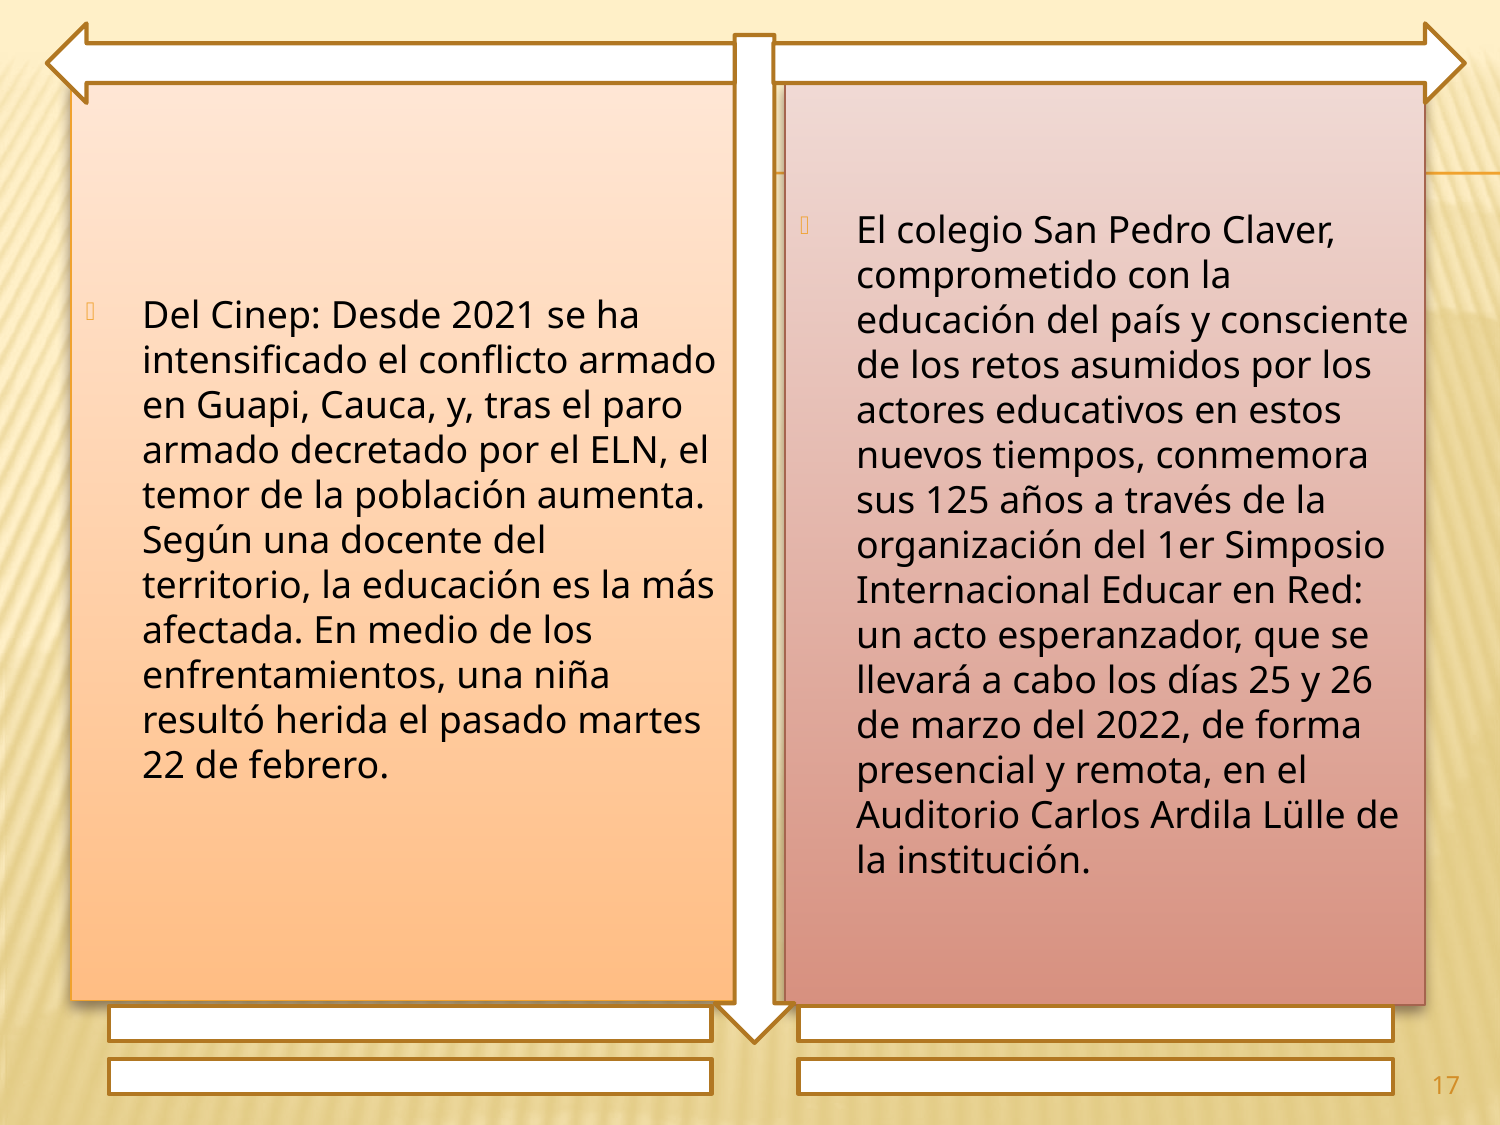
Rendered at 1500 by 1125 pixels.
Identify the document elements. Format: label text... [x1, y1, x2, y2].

text_box [44, 21, 737, 105]
text_box [796, 1057, 1395, 1096]
list Del Cinep: Desde 2021 se ha intensificado el conflicto armado en Guapi, Cauca, y, tras el paro armado decretado por el ELN, el temor de la población aumenta. Según una docente del territorio, la educación es la más afectada. En medio de los enfrentamientos, una niña resultó herida el pasado martes 22 de febrero. [70, 86, 732, 1001]
text_box [796, 1004, 1395, 1043]
list El colegio San Pedro Claver, comprometido con la educación del país y consciente de los retos asumidos por los actores educativos en estos nuevos tiempos, conmemora sus 125 años a través de la organización del 1er Simposio Internacional Educar en Red: un acto esperanzador, que se llevará a cabo los días 25 y 26 de marzo del 2022, de forma presencial y remota, en el Auditorio Carlos Ardila Lülle de la institución. [784, 86, 1426, 1006]
text_box [107, 1004, 714, 1043]
slide_number 17 [1350, 1062, 1475, 1103]
text_box [107, 1057, 714, 1096]
text_box [712, 32, 797, 1046]
text_box [771, 21, 1467, 105]
